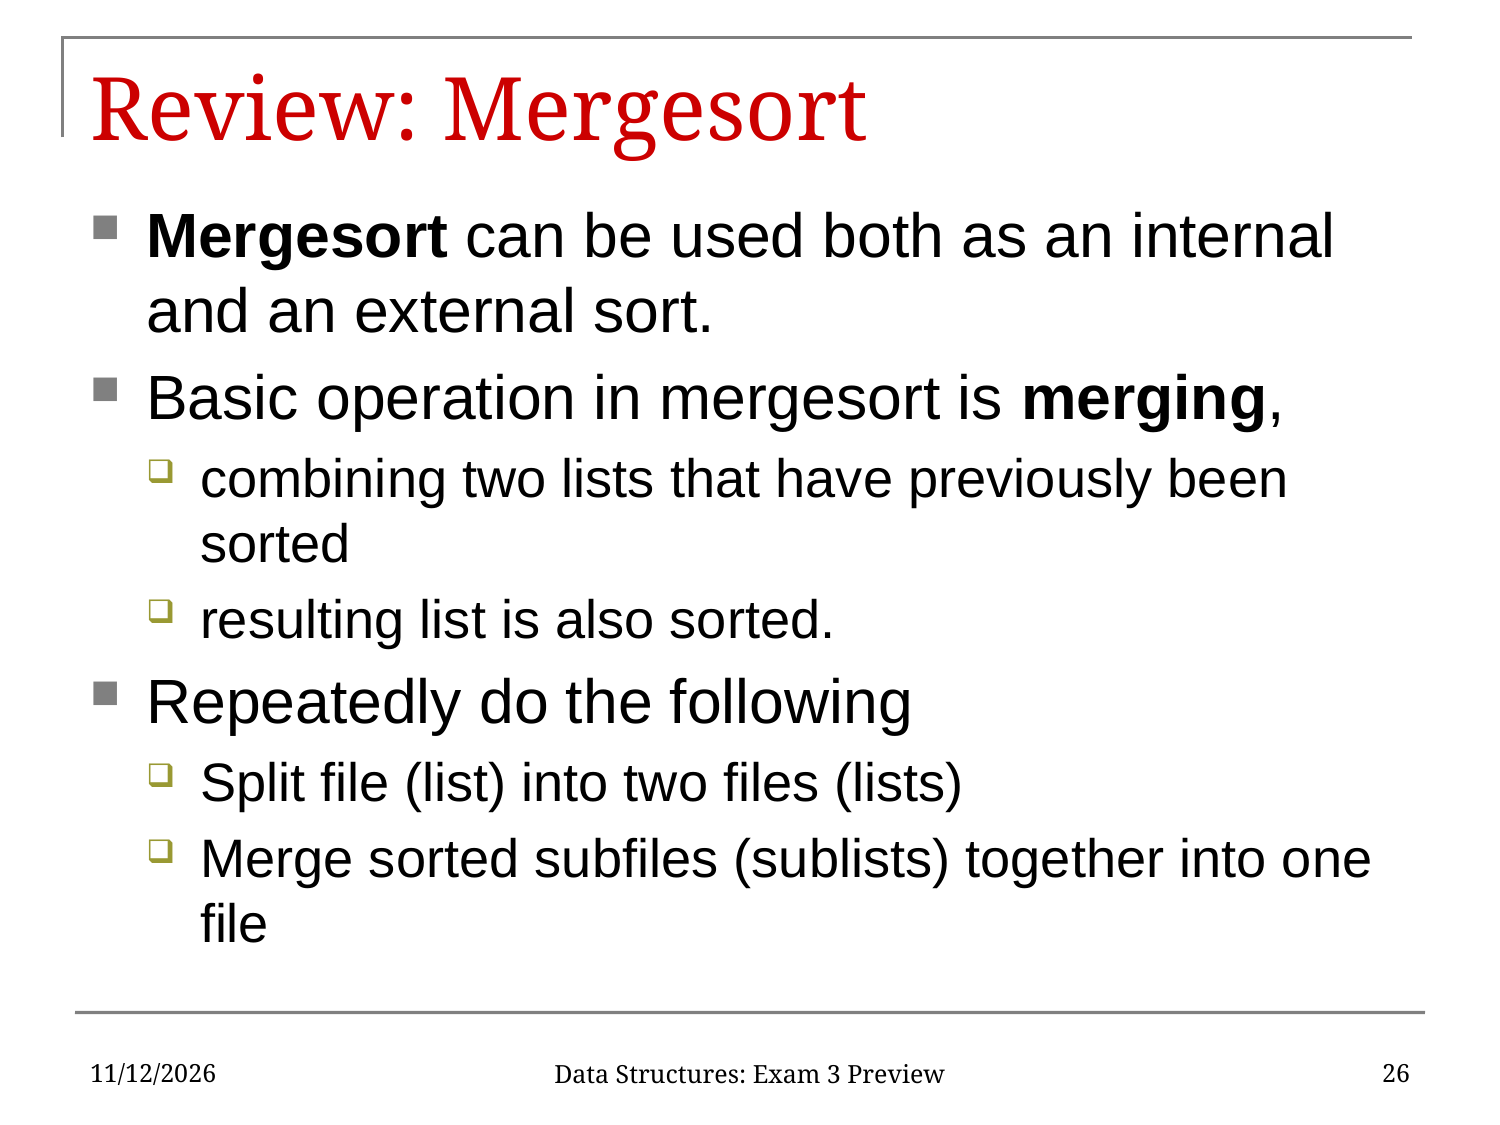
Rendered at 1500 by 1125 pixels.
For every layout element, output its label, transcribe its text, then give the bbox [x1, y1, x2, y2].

list Mergesort can be used both as an internal and an external sort. Basic operation in mergesort is merging, combining two lists that have previously been sorted resulting list is also sorted. Repeatedly do the following Split file (list) into two files (lists) Merge sorted subfiles (sublists) together into one file [75, 187, 1425, 1006]
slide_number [74, 1023, 426, 1100]
slide_number 26 [1074, 1023, 1426, 1100]
title Review: Mergesort [75, 45, 1425, 163]
footer Data Structures: Exam 3 Preview [512, 1024, 988, 1101]
